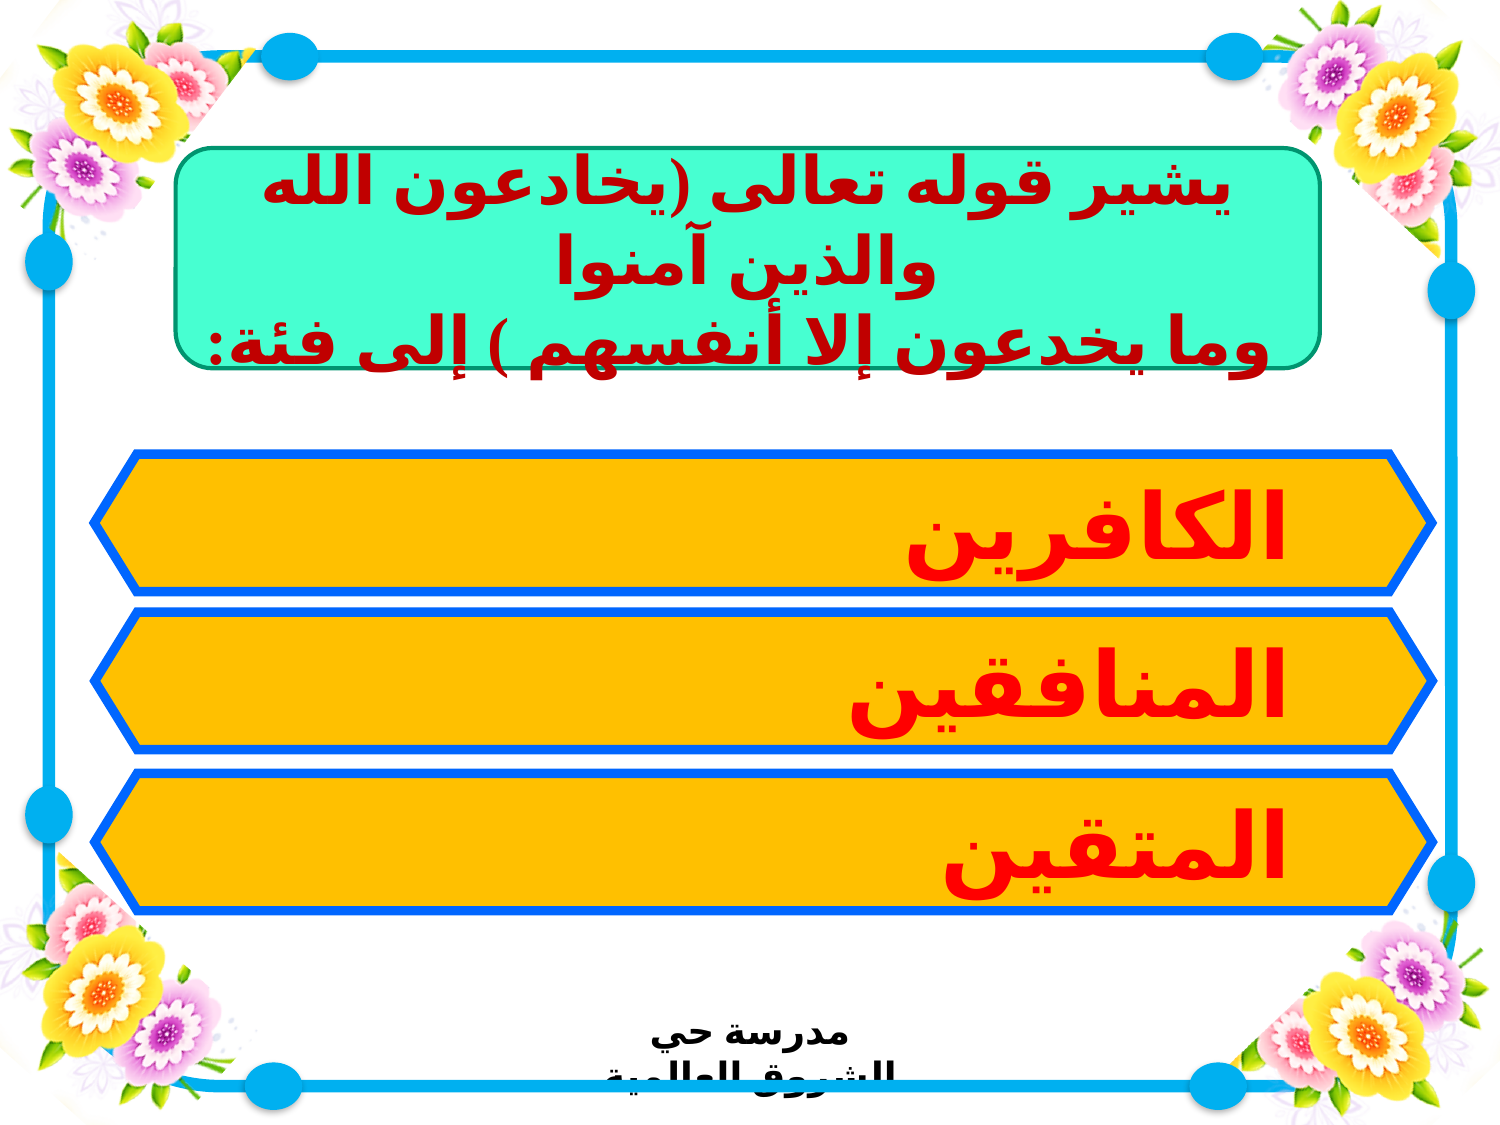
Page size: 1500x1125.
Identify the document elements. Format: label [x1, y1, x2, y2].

text_box [0, 0, 1500, 1125]
